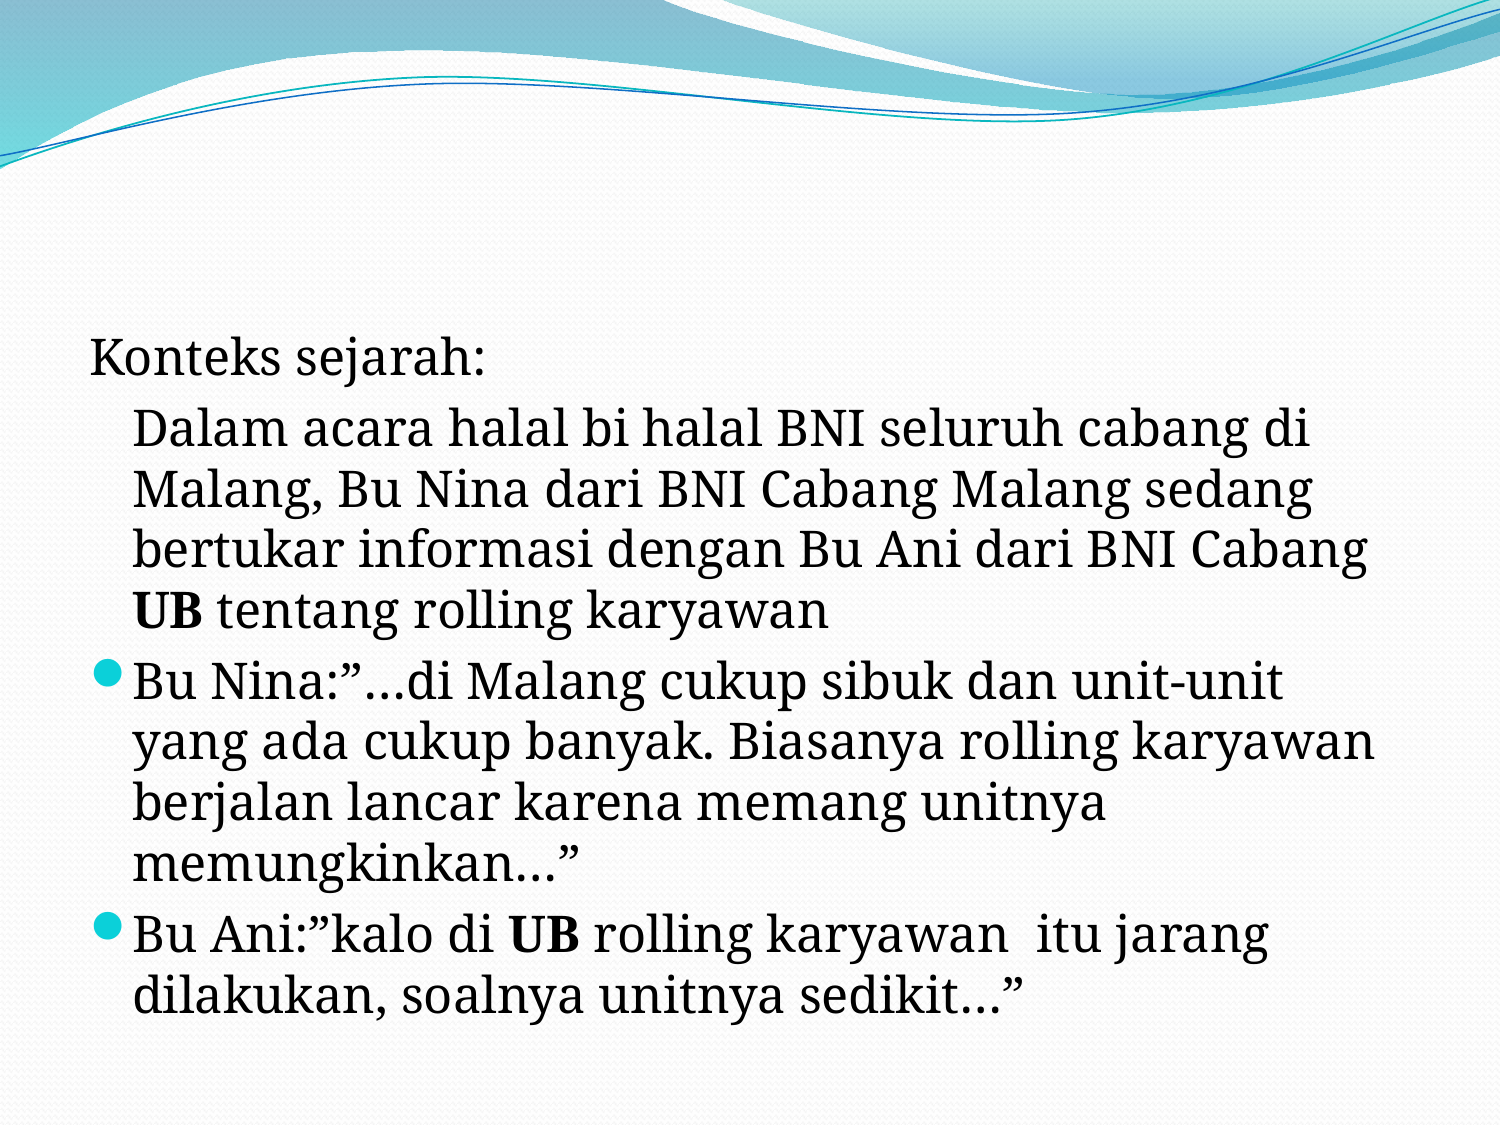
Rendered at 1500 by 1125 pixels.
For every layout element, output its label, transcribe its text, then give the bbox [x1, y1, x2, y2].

list Konteks sejarah: Dalam acara halal bi halal BNI seluruh cabang di Malang, Bu Nina dari BNI Cabang Malang sedang bertukar informasi dengan Bu Ani dari BNI Cabang UB tentang rolling karyawan Bu Nina:”…di Malang cukup sibuk dan unit-unit yang ada cukup banyak. Biasanya rolling karyawan berjalan lancar karena memang unitnya memungkinkan…” Bu Ani:”kalo di UB rolling karyawan itu jarang dilakukan, soalnya unitnya sedikit…” [75, 317, 1425, 1038]
